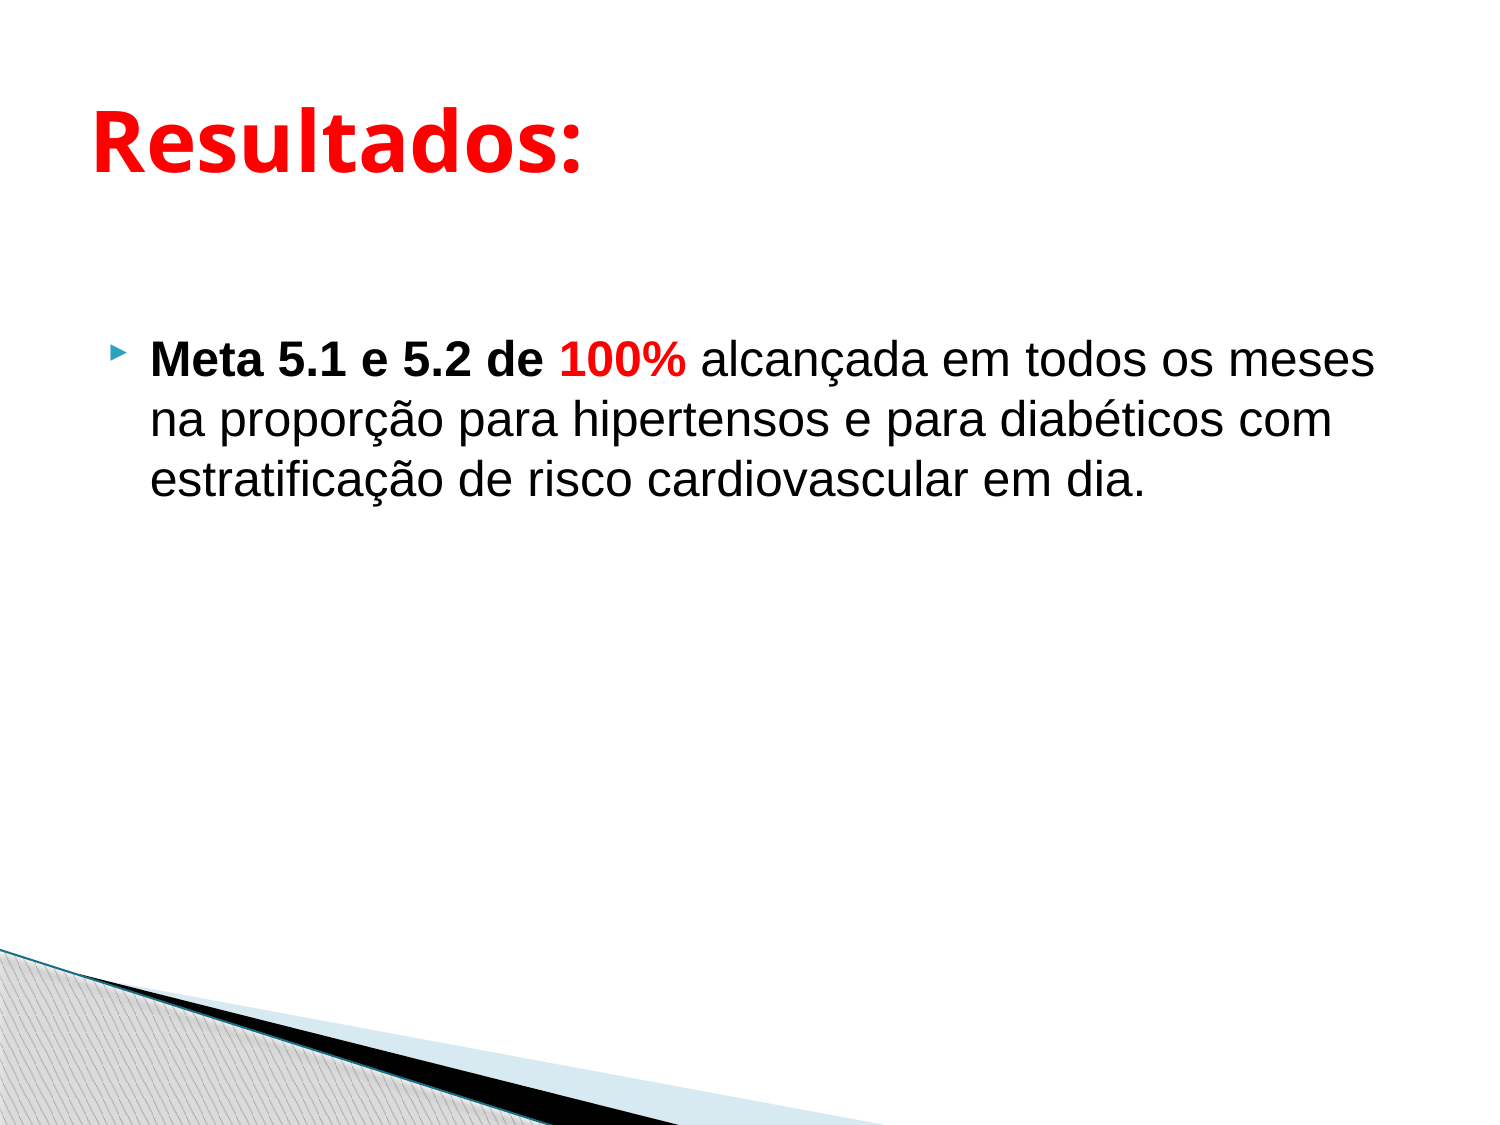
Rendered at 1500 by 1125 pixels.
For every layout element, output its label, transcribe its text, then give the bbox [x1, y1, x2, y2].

list Meta 5.1 e 5.2 de 100% alcançada em todos os meses na proporção para hipertensos e para diabéticos com estratificação de risco cardiovascular em dia. [75, 243, 1425, 986]
title Resultados: [75, 45, 1425, 233]
